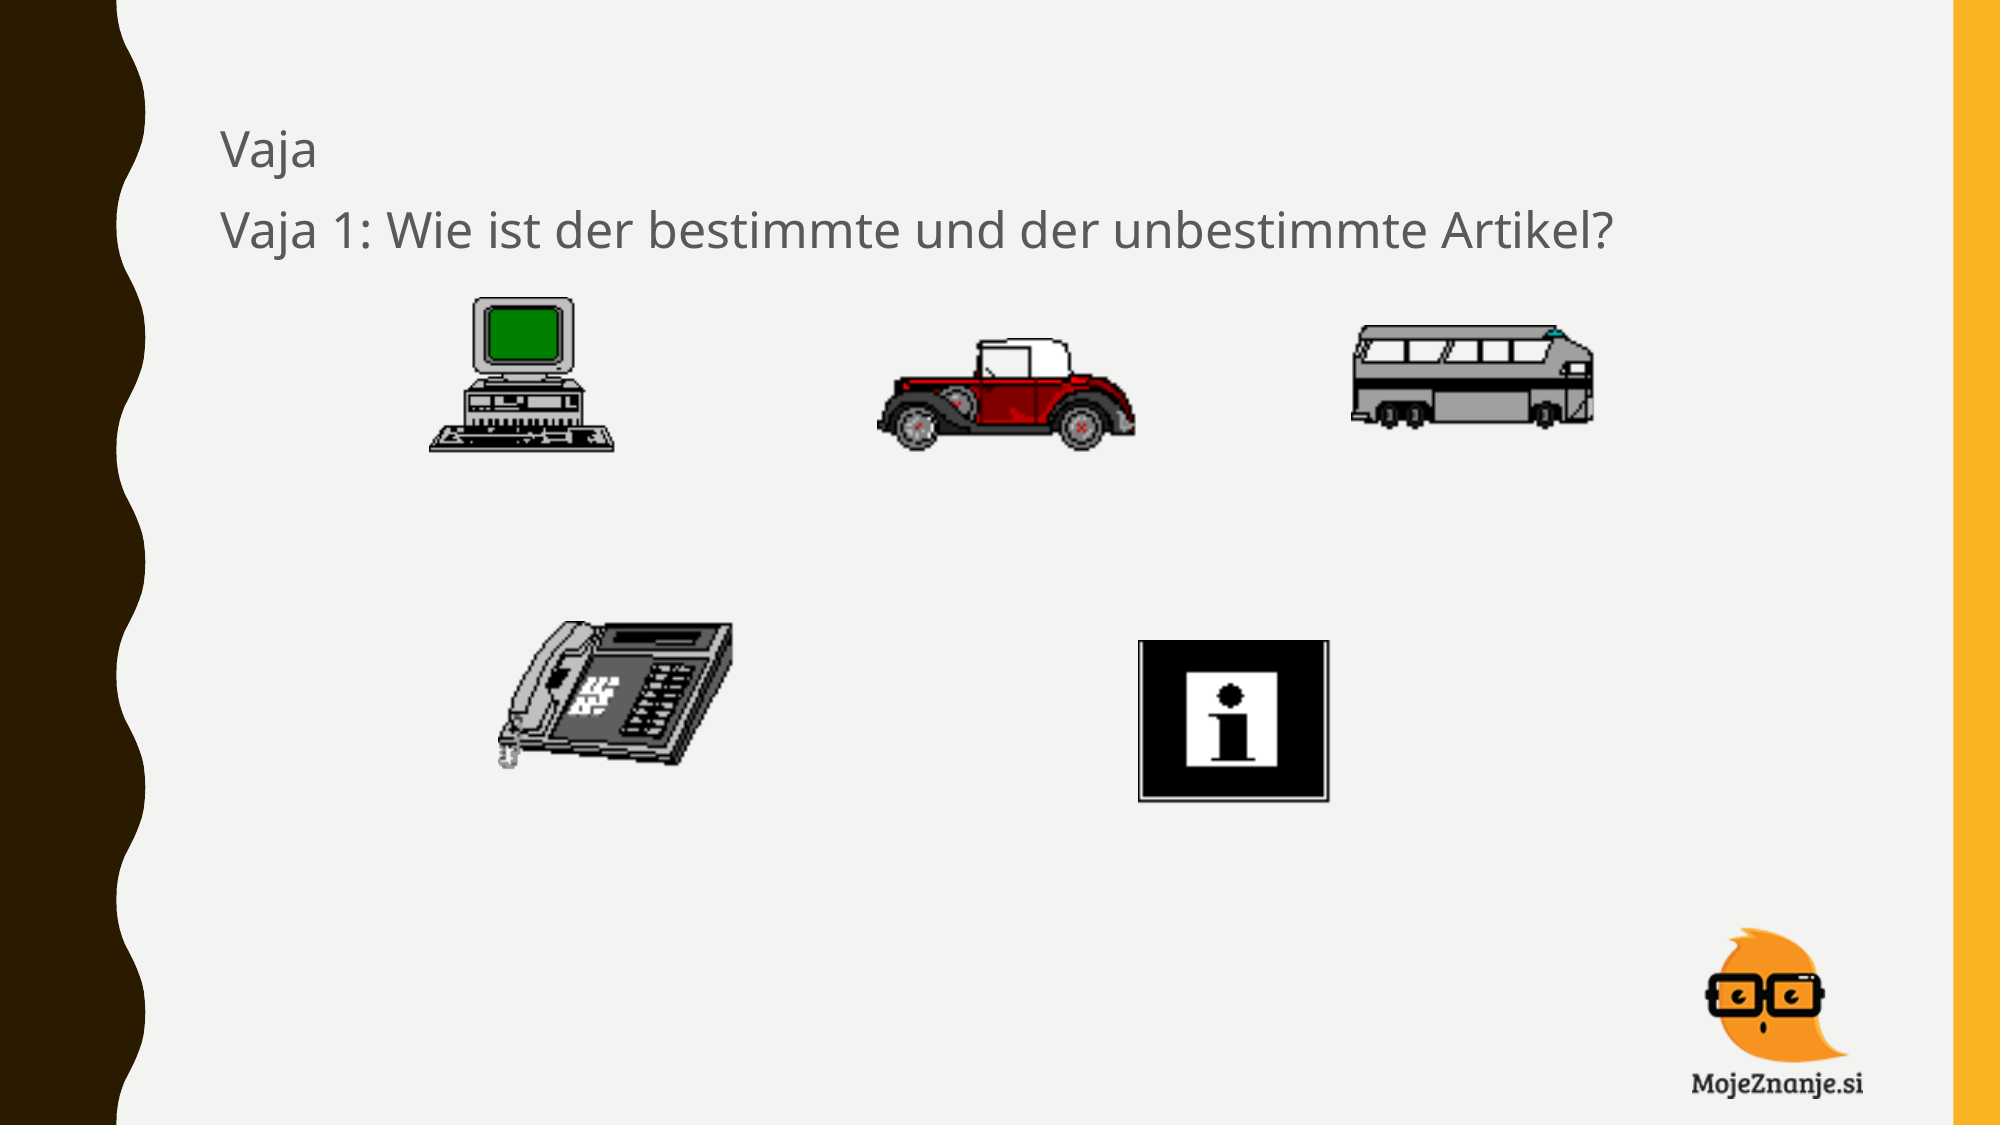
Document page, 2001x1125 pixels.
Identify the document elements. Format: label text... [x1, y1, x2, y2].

picture [877, 338, 1139, 455]
picture [429, 297, 617, 455]
picture [1351, 325, 1597, 433]
list Vaja Vaja 1: Wie ist der bestimmte und der unbestimmte Artikel? [205, 103, 1875, 1072]
picture [1692, 1072, 1863, 1099]
picture [498, 621, 736, 772]
picture [1138, 640, 1333, 806]
